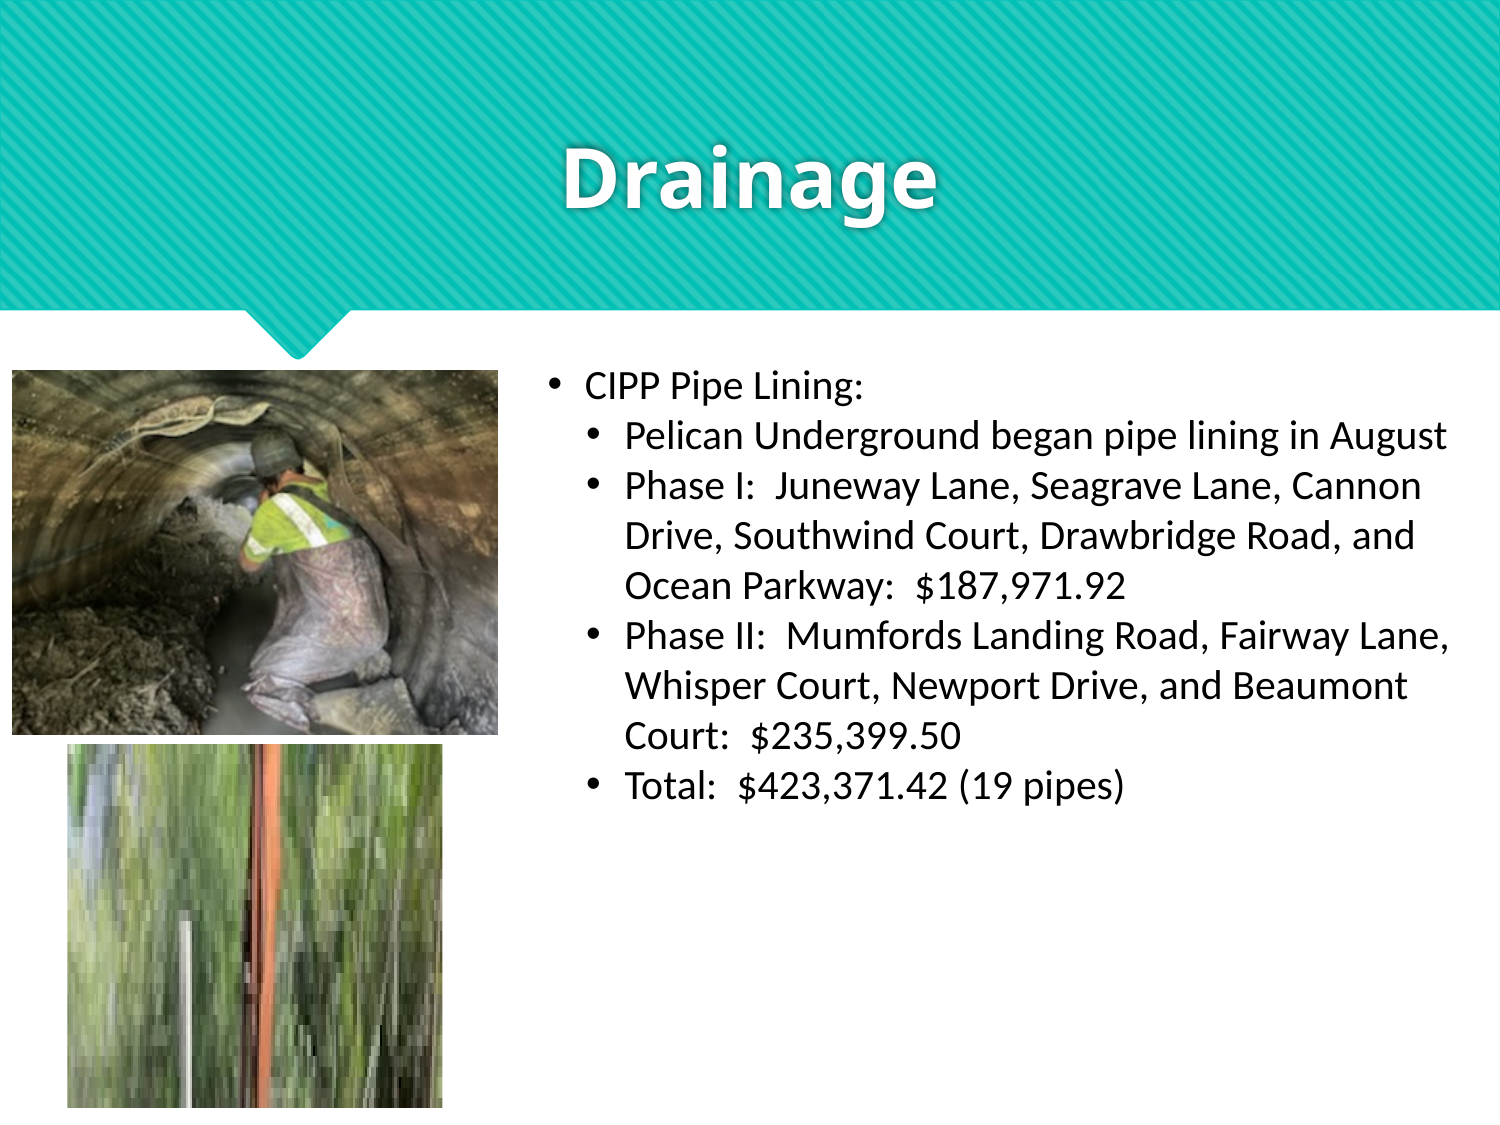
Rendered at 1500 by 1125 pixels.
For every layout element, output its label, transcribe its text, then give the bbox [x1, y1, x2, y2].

picture [12, 370, 498, 735]
text_box [12, 334, 1500, 666]
text_box CIPP Pipe Lining: Pelican Underground began pipe lining in August Phase I: Juneway Lane, Seagrave Lane, Cannon Drive, Southwind Court, Drawbridge Road, and Ocean Parkway: $187,971.92 Phase II: Mumfords Landing Road, Fairway Lane, Whisper Court, Newport Drive, and Beaumont Court: $235,399.50 Total: $423,371.42 (19 pipes) [532, 350, 1466, 816]
picture [67, 743, 443, 1108]
title Drainage [132, 73, 1368, 233]
